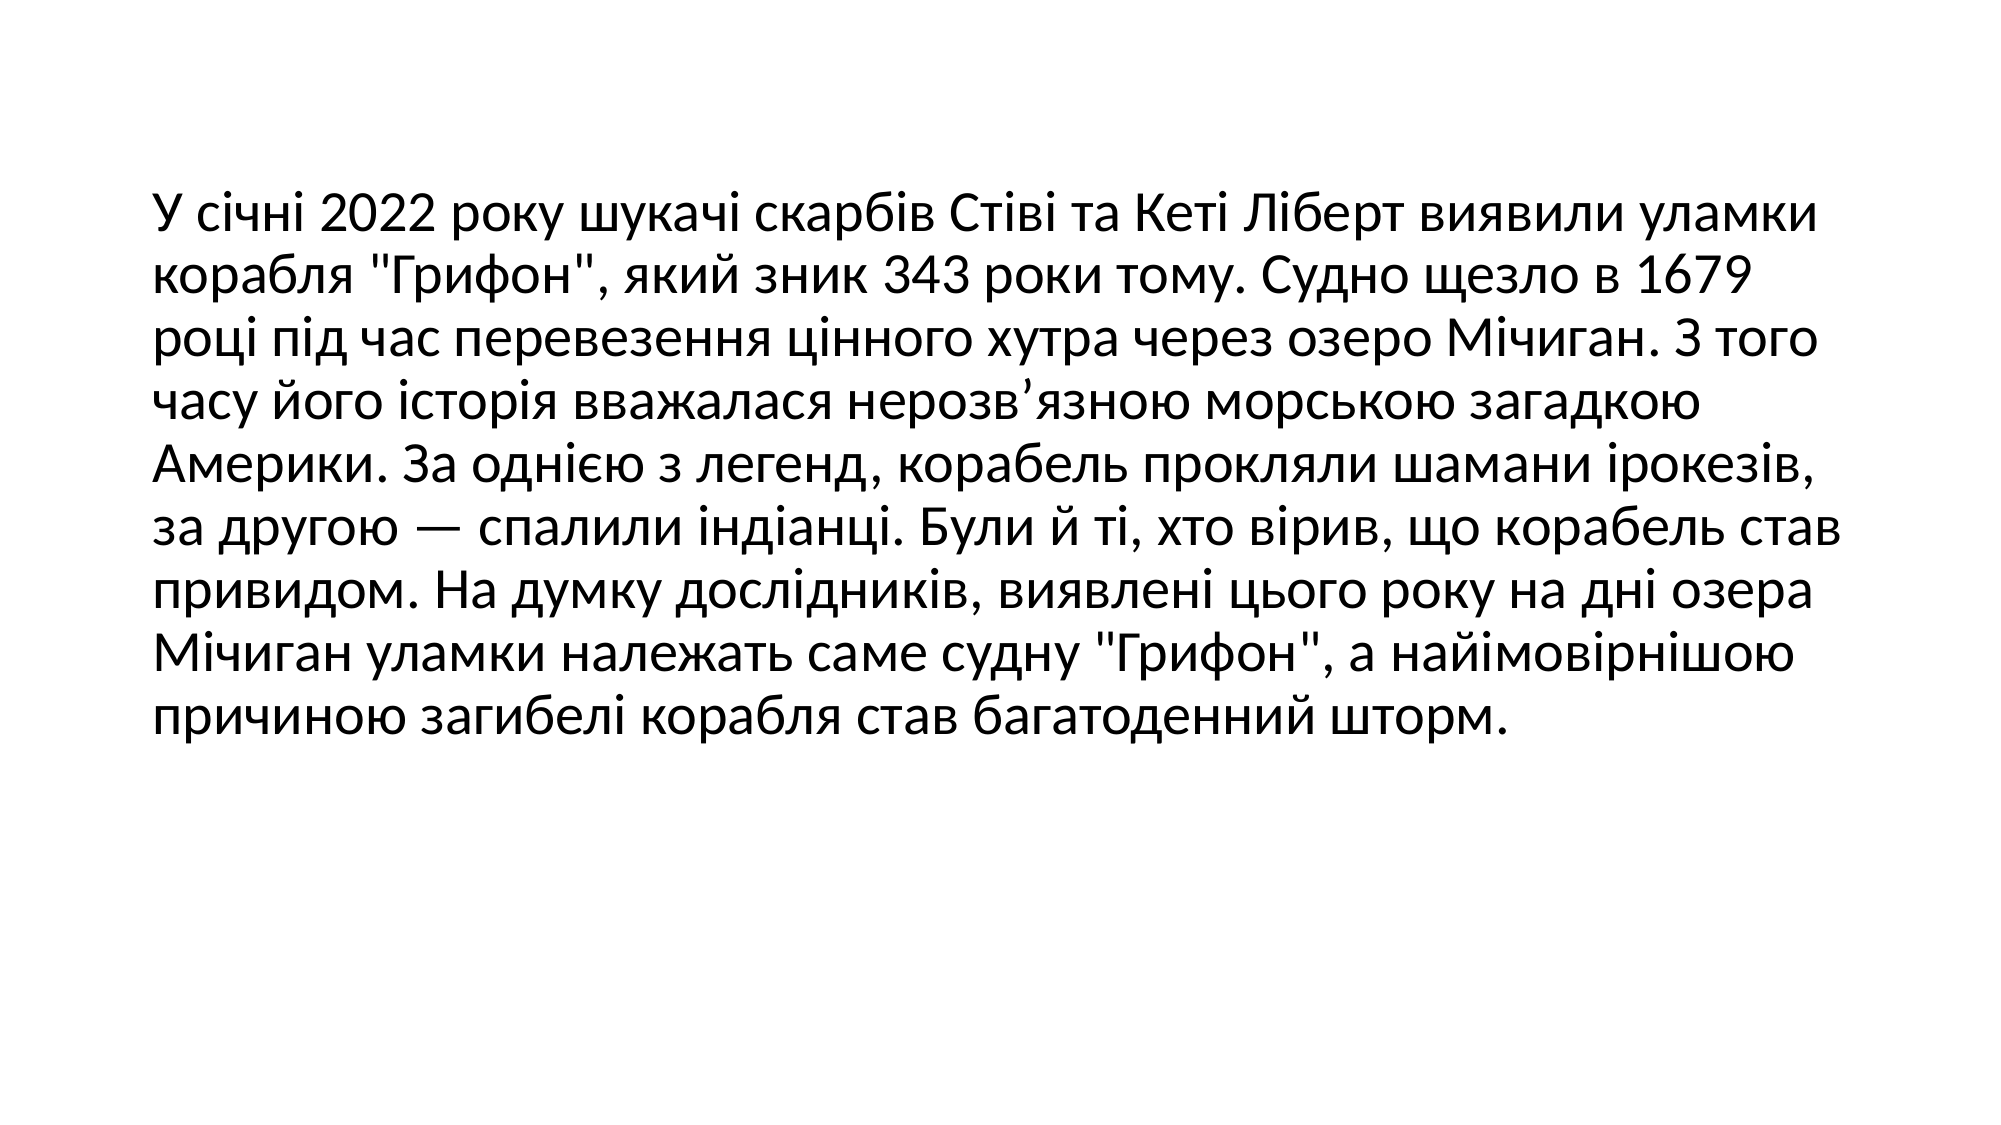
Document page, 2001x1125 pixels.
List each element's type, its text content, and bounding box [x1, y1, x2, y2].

list У січні 2022 року шукачі скарбів Стіві та Кеті Ліберт виявили уламки корабля "Грифон", який зник 343 роки тому. Судно щезло в 1679 році під час перевезення цінного хутра через озеро Мічиган. З того часу його історія вважалася нерозв’язною морською загадкою Америки. За однією з легенд, корабель прокляли шамани ірокезів, за другою — спалили індіанці. Були й ті, хто вірив, що корабель став привидом. На думку дослідників, виявлені цього року на дні озера Мічиган уламки належать саме судну "Грифон", а найімовірнішою причиною загибелі корабля став багатоденний шторм. [137, 173, 1863, 1014]
